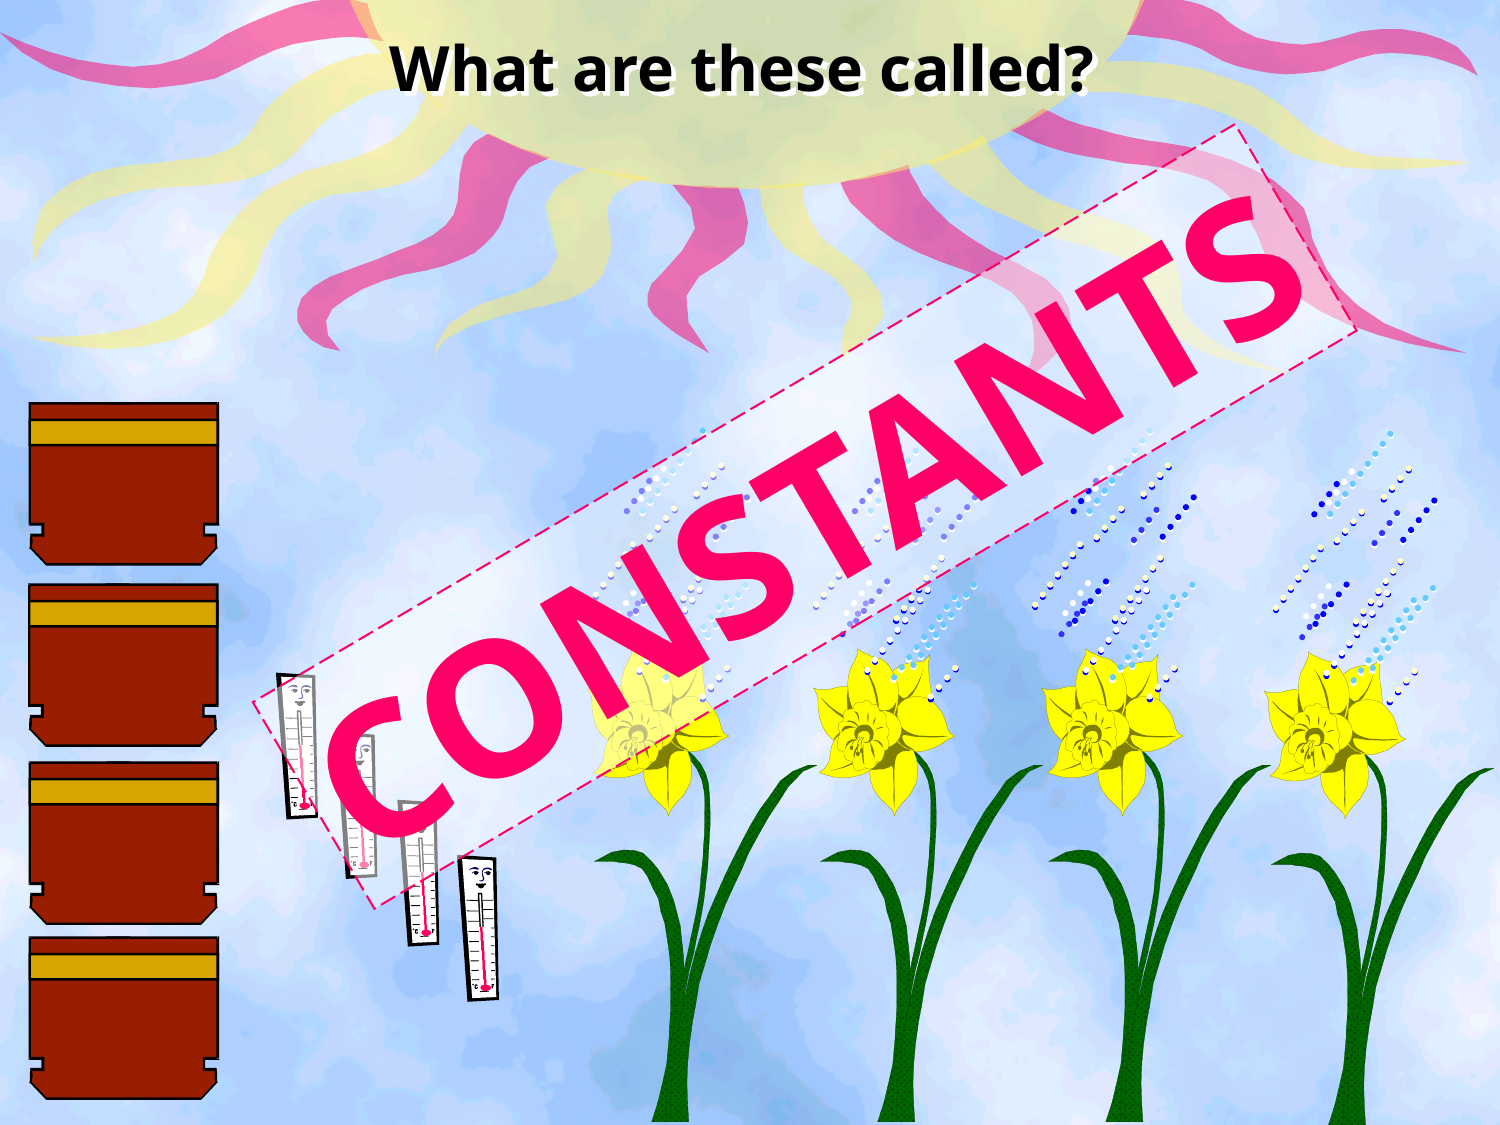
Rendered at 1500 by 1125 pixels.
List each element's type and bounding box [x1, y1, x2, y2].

text_box [587, 648, 1494, 1125]
text_box [0, 388, 1500, 1125]
text_box [585, 430, 1435, 701]
text_box [0, 0, 1500, 380]
text_box [275, 672, 500, 1002]
text_box [27, 401, 220, 1101]
